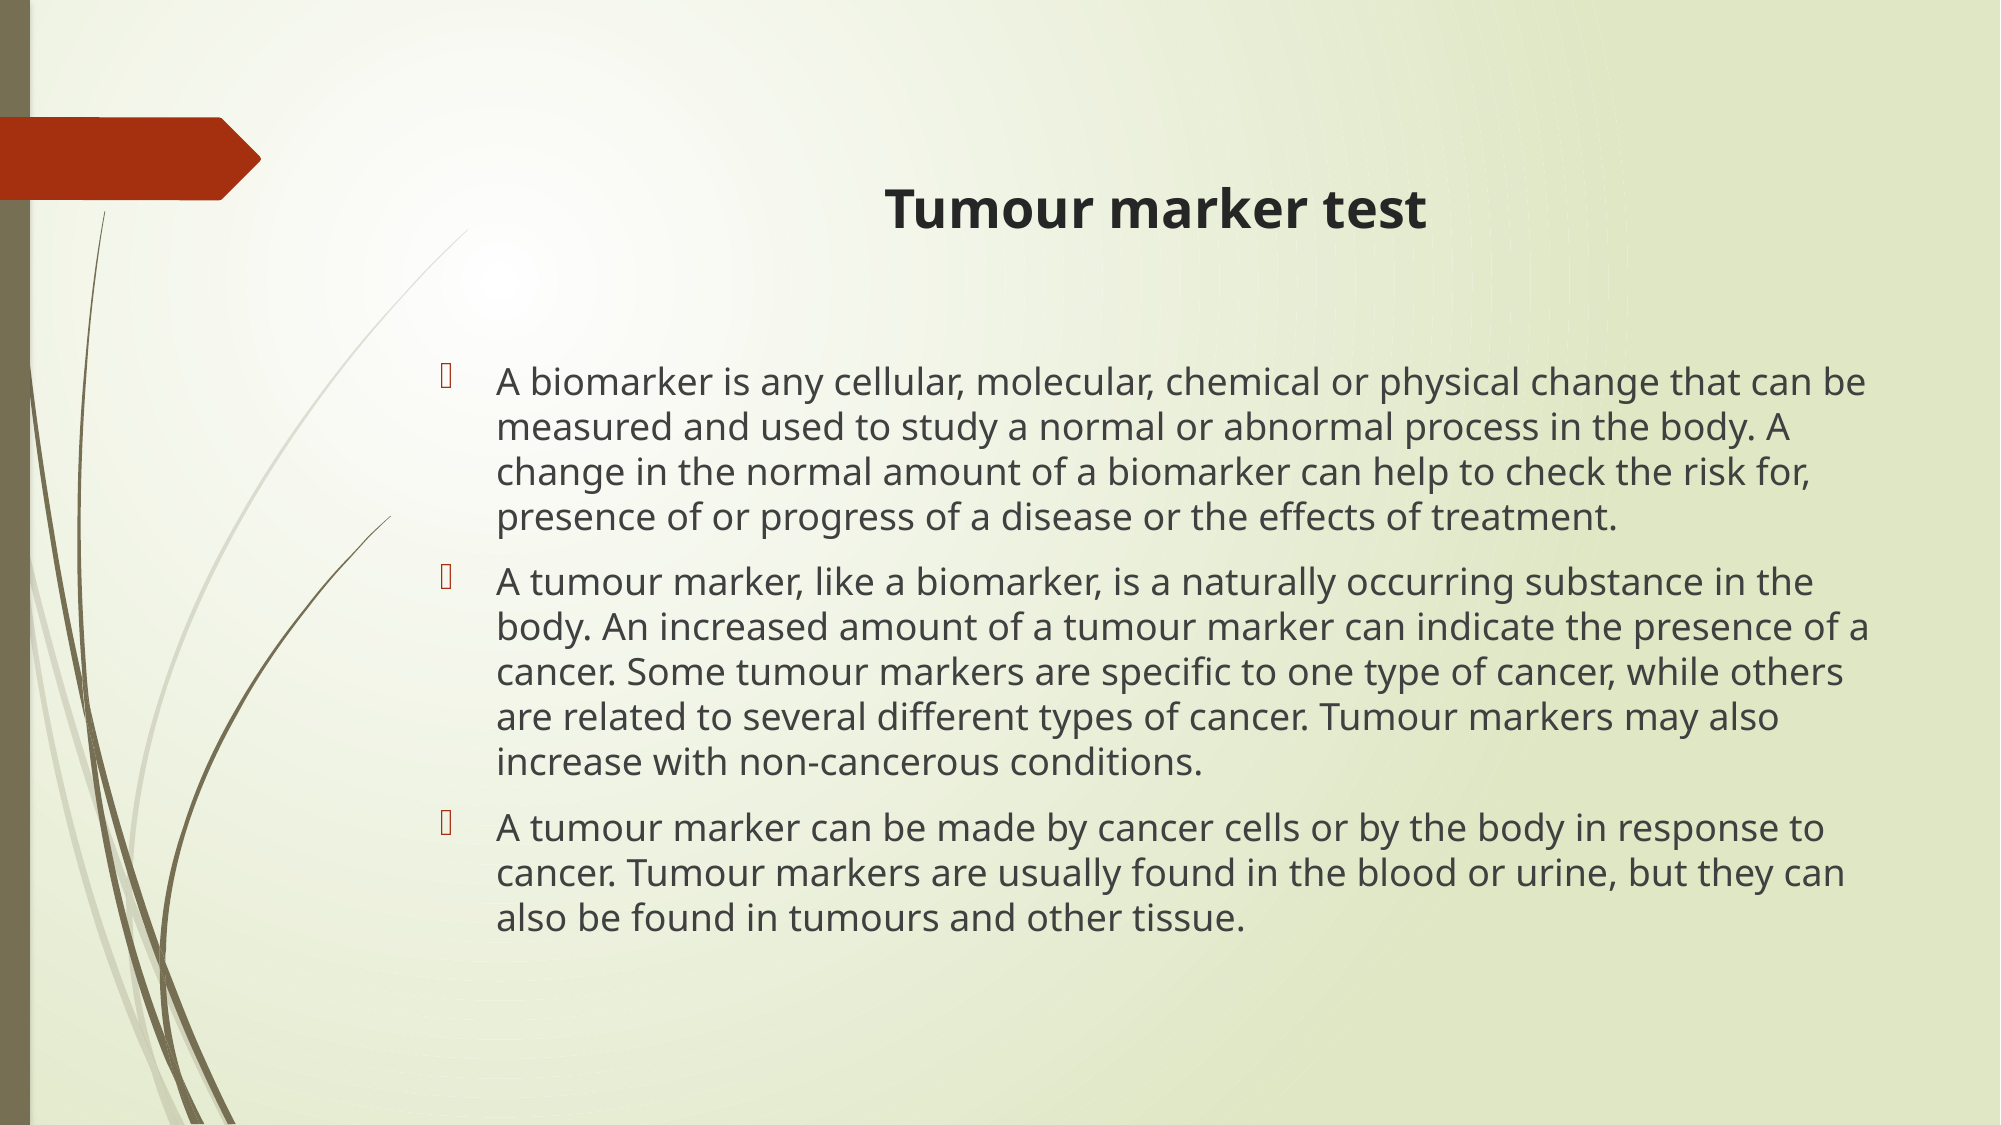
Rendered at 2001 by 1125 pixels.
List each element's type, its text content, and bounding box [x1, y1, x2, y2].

list A biomarker is any cellular, molecular, chemical or physical change that can be measured and used to study a normal or abnormal process in the body. A change in the normal amount of a biomarker can help to check the risk for, presence of or progress of a disease or the effects of treatment. A tumour marker, like a biomarker, is a naturally occurring substance in the body. An increased amount of a tumour marker can indicate the presence of a cancer. Some tumour markers are specific to one type of cancer, while others are related to several different types of cancer. Tumour markers may also increase with non-cancerous conditions. A tumour marker can be made by cancer cells or by the body in response to cancer. Tumour markers are usually found in the blood or urine, but they can also be found in tumours and other tissue. [424, 350, 1888, 970]
title Tumour marker test [425, 102, 1888, 313]
